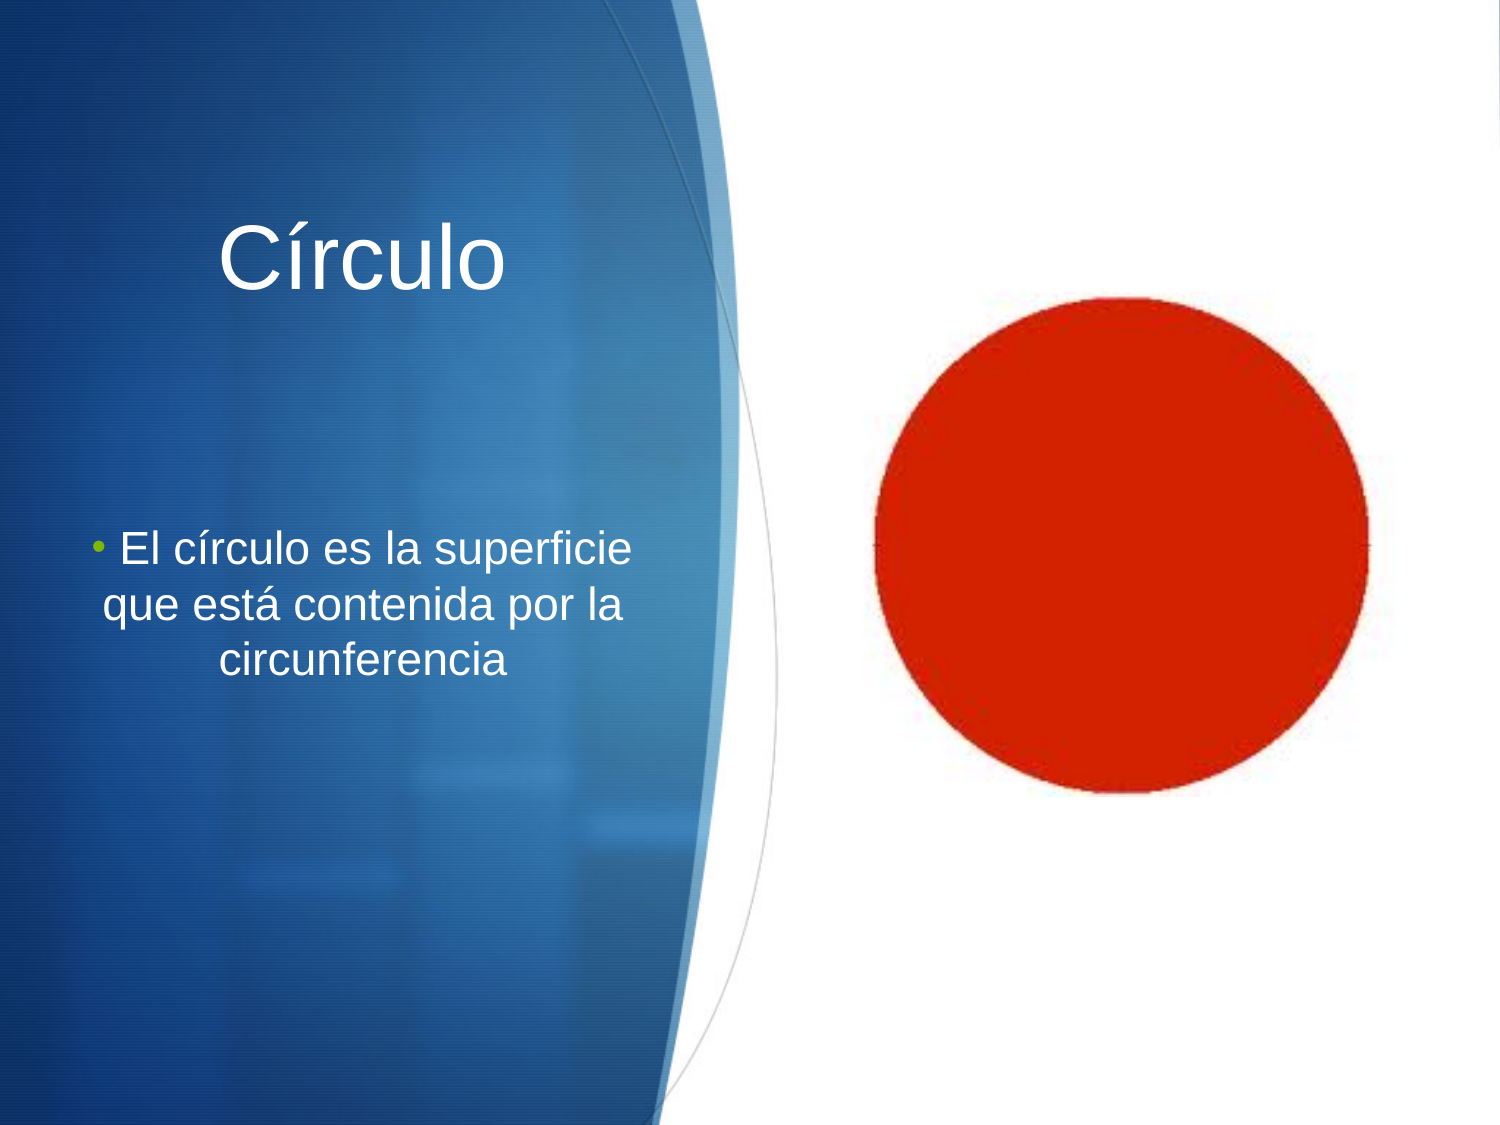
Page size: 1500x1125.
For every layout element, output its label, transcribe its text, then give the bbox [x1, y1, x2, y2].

title Círculo [75, 62, 651, 425]
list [824, 44, 1426, 1006]
picture [0, 0, 1500, 1125]
list El círculo es la superficie que está contenida por la circunferencia [75, 425, 651, 861]
